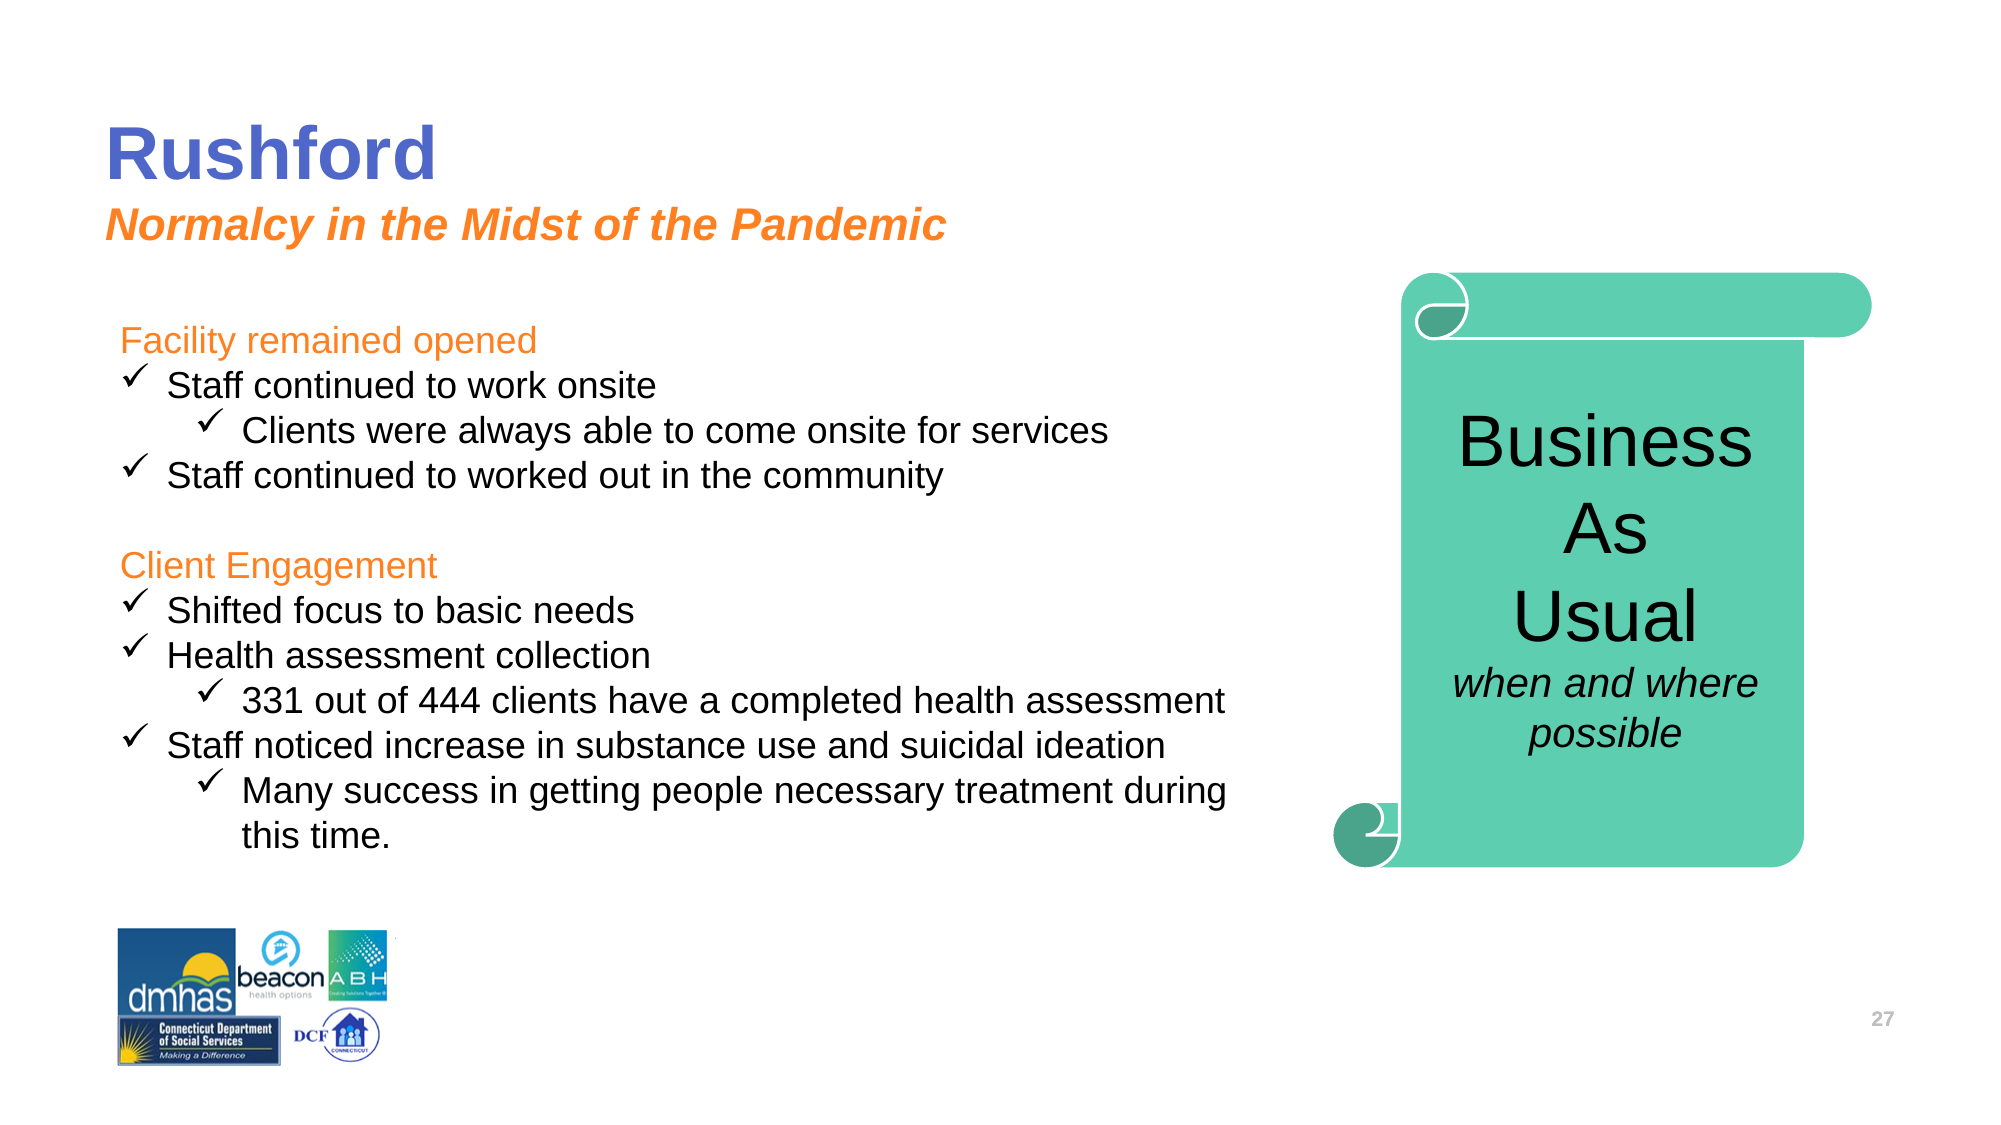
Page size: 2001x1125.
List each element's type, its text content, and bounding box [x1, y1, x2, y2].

title Rushford Normalcy in the Midst of the Pandemic [105, 104, 1895, 283]
picture [105, 921, 396, 1071]
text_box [1331, 271, 1874, 869]
text_box Facility remained opened Staff continued to work onsite Clients were always able to come onsite for services Staff continued to worked out in the community Client Engagement Shifted focus to basic needs Health assessment collection 331 out of 444 clients have a completed health assessment Staff noticed increase in substance use and suicidal ideation Many success in getting people necessary treatment during this time. [104, 308, 1283, 864]
